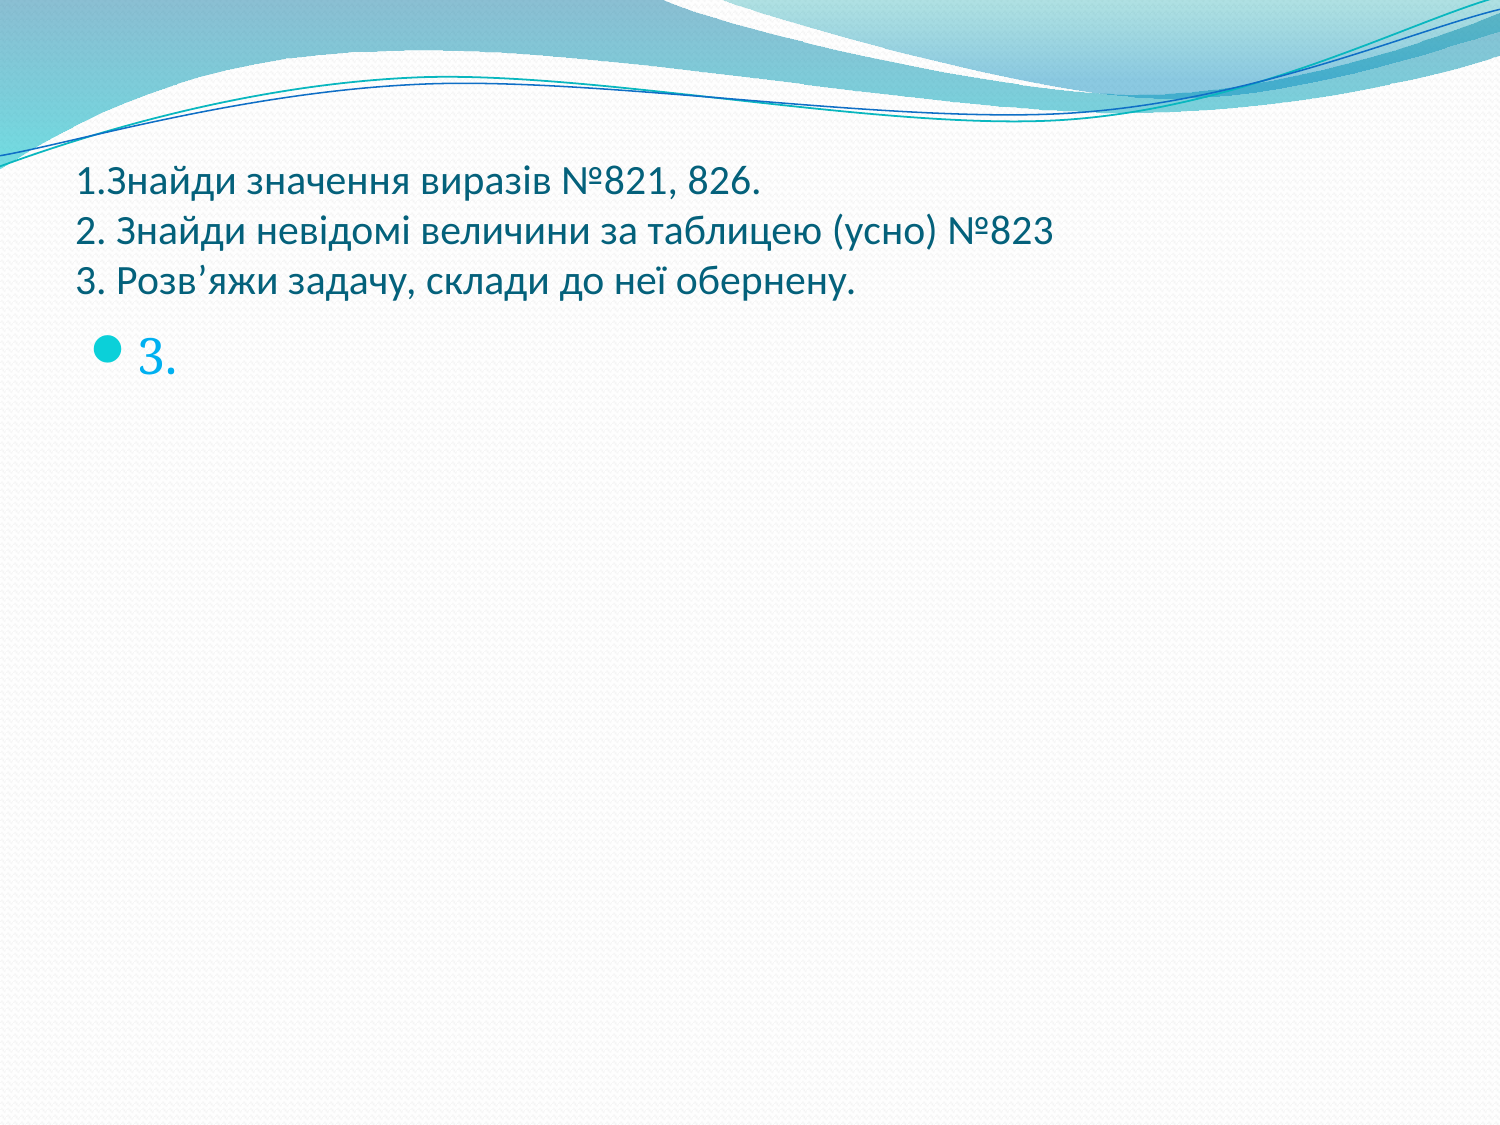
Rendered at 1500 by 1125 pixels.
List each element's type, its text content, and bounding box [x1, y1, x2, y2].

title 1.Знайди значення виразів №821, 826. 2. Знайди невідомі величини за таблицею (усно) №823 3. Розв’яжи задачу, склади до неї обернену. [75, 115, 1425, 303]
list 3. [75, 317, 1425, 1038]
